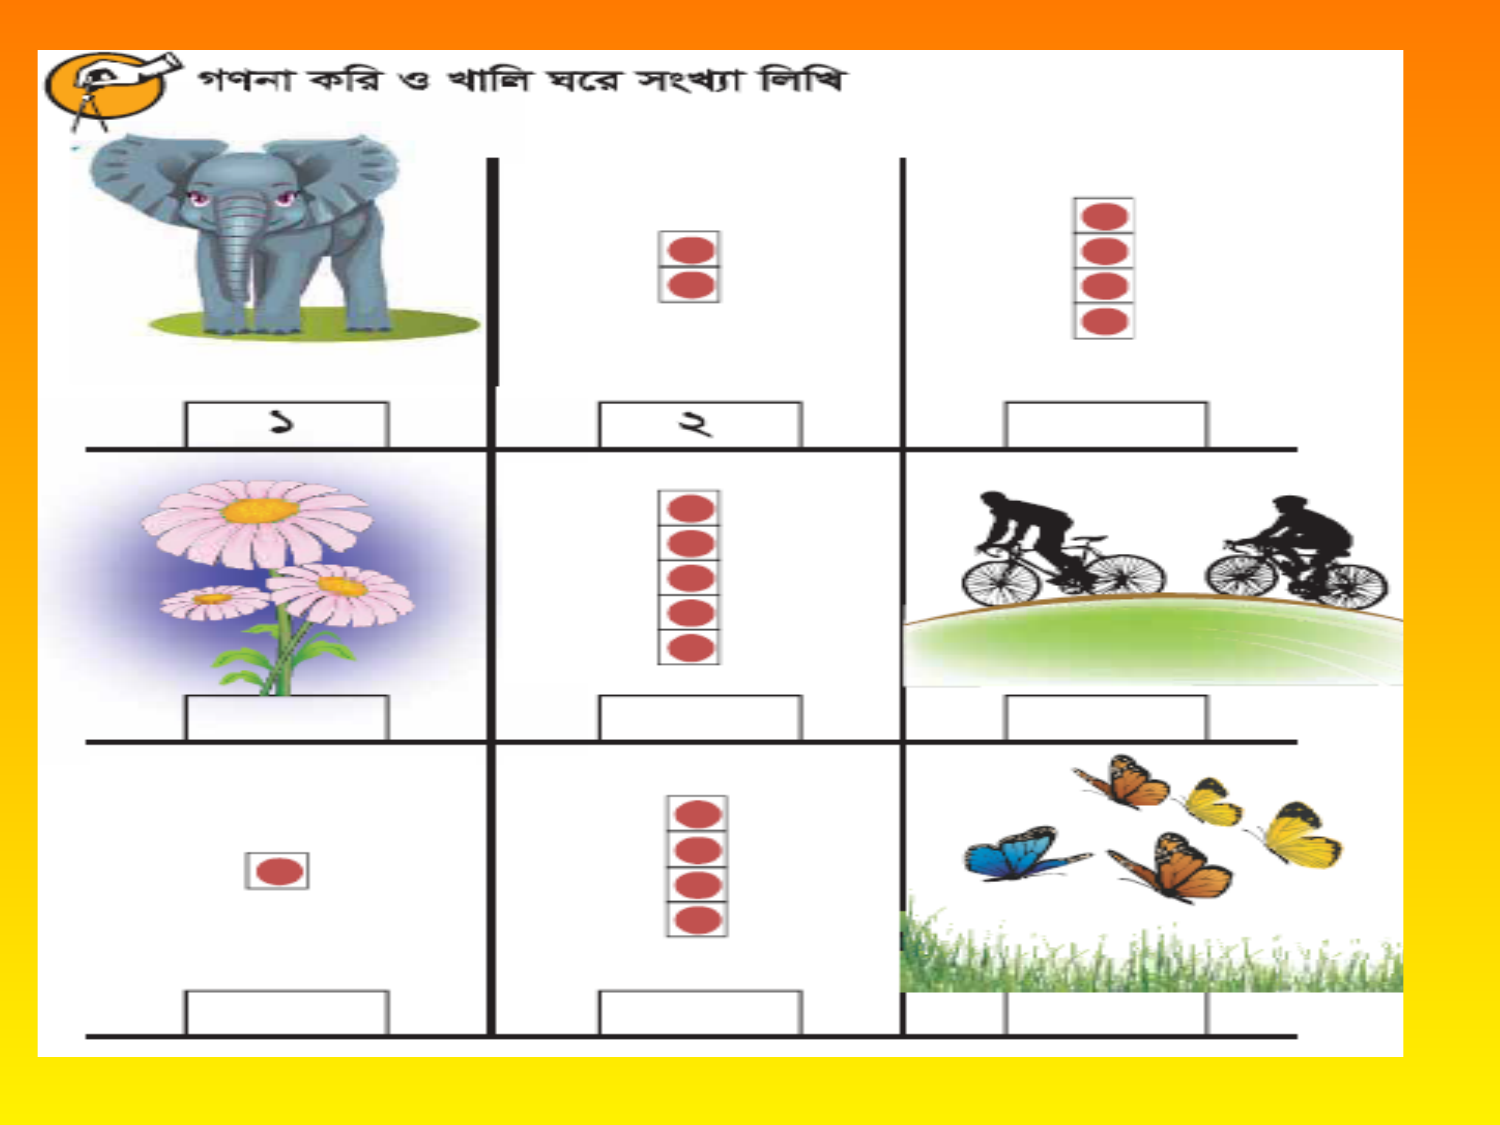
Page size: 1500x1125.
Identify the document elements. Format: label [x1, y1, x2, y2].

picture [37, 49, 1404, 1057]
